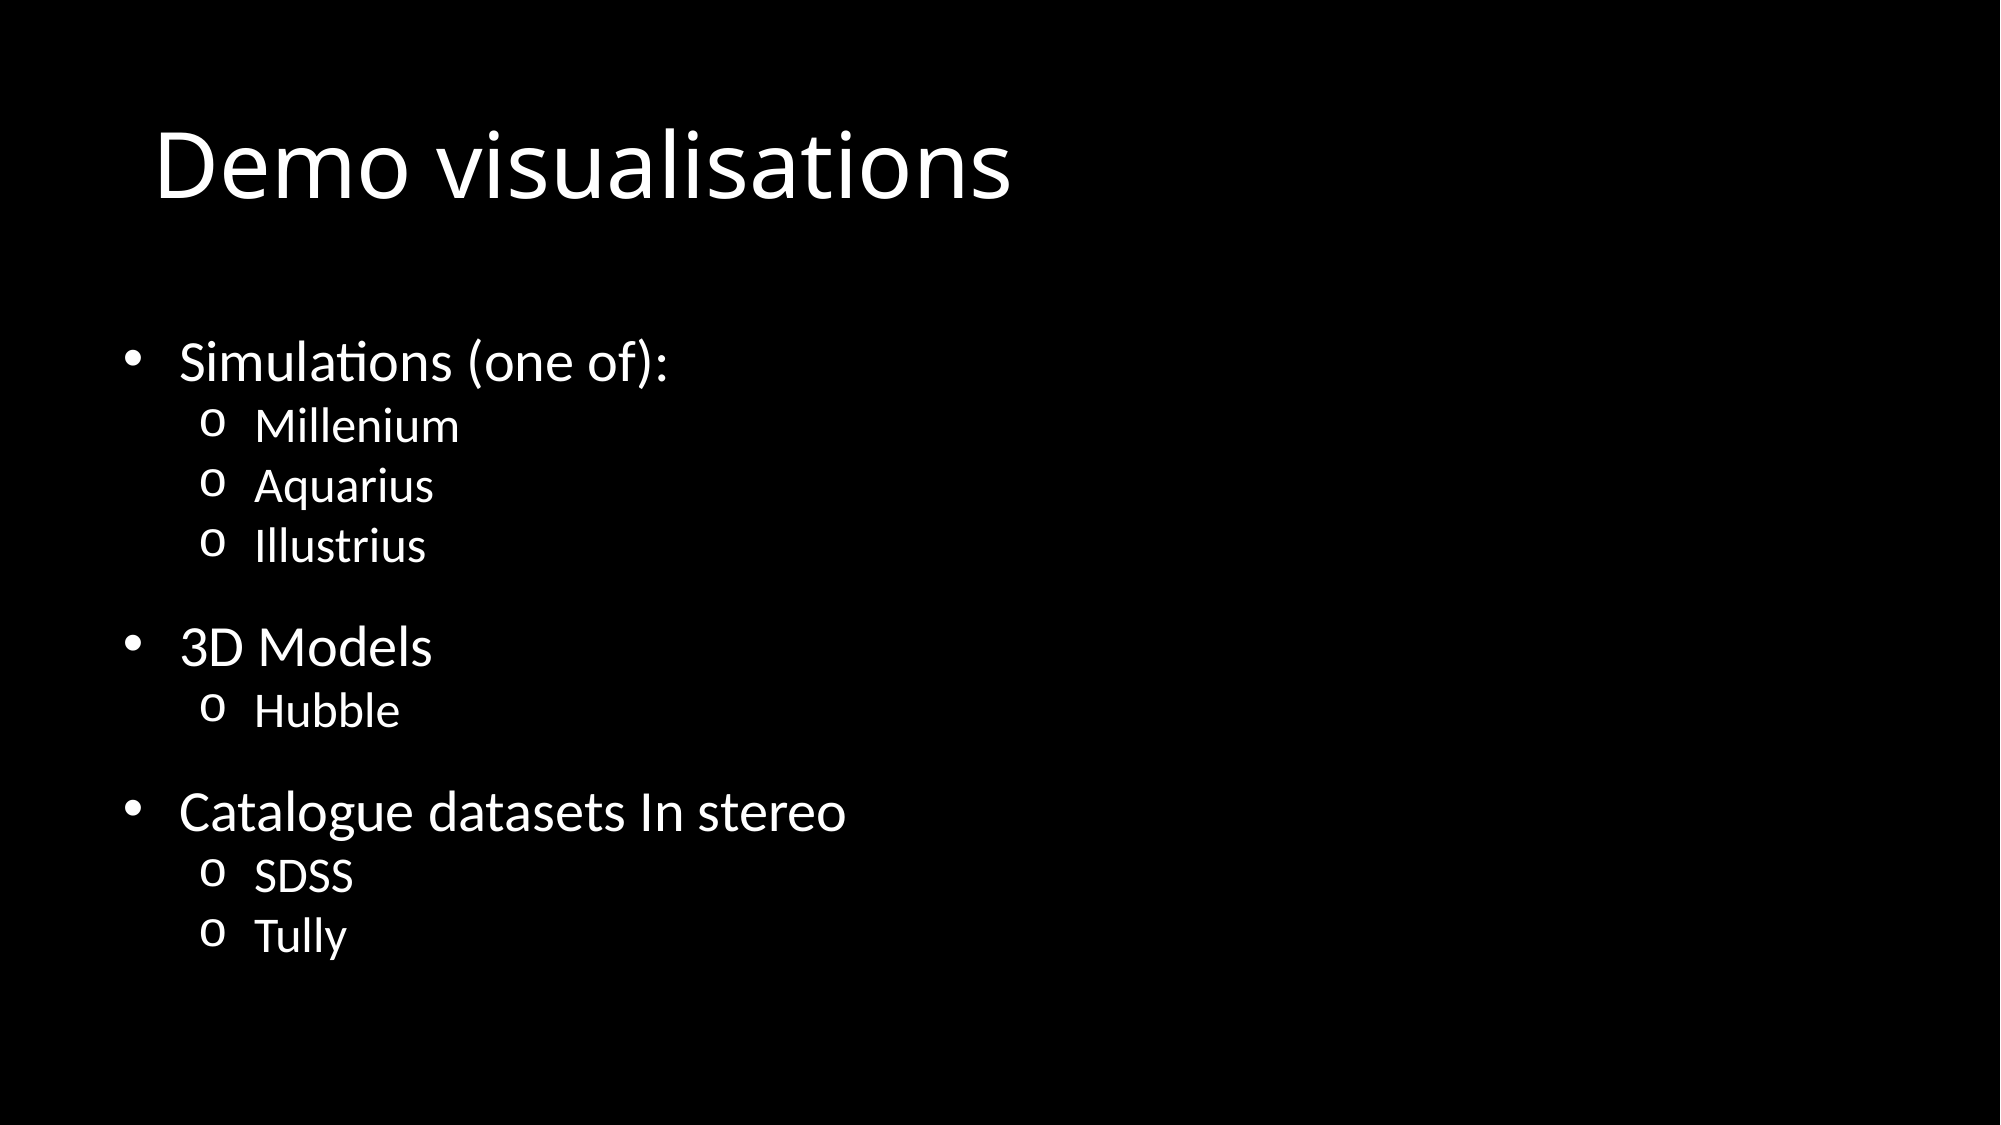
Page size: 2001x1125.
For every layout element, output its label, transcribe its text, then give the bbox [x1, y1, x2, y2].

text_box Simulations (one of): Millenium Aquarius Illustrius 3D Models Hubble Catalogue datasets In stereo SDSS Tully [108, 315, 1883, 1091]
title Demo visualisations [137, 59, 1943, 278]
